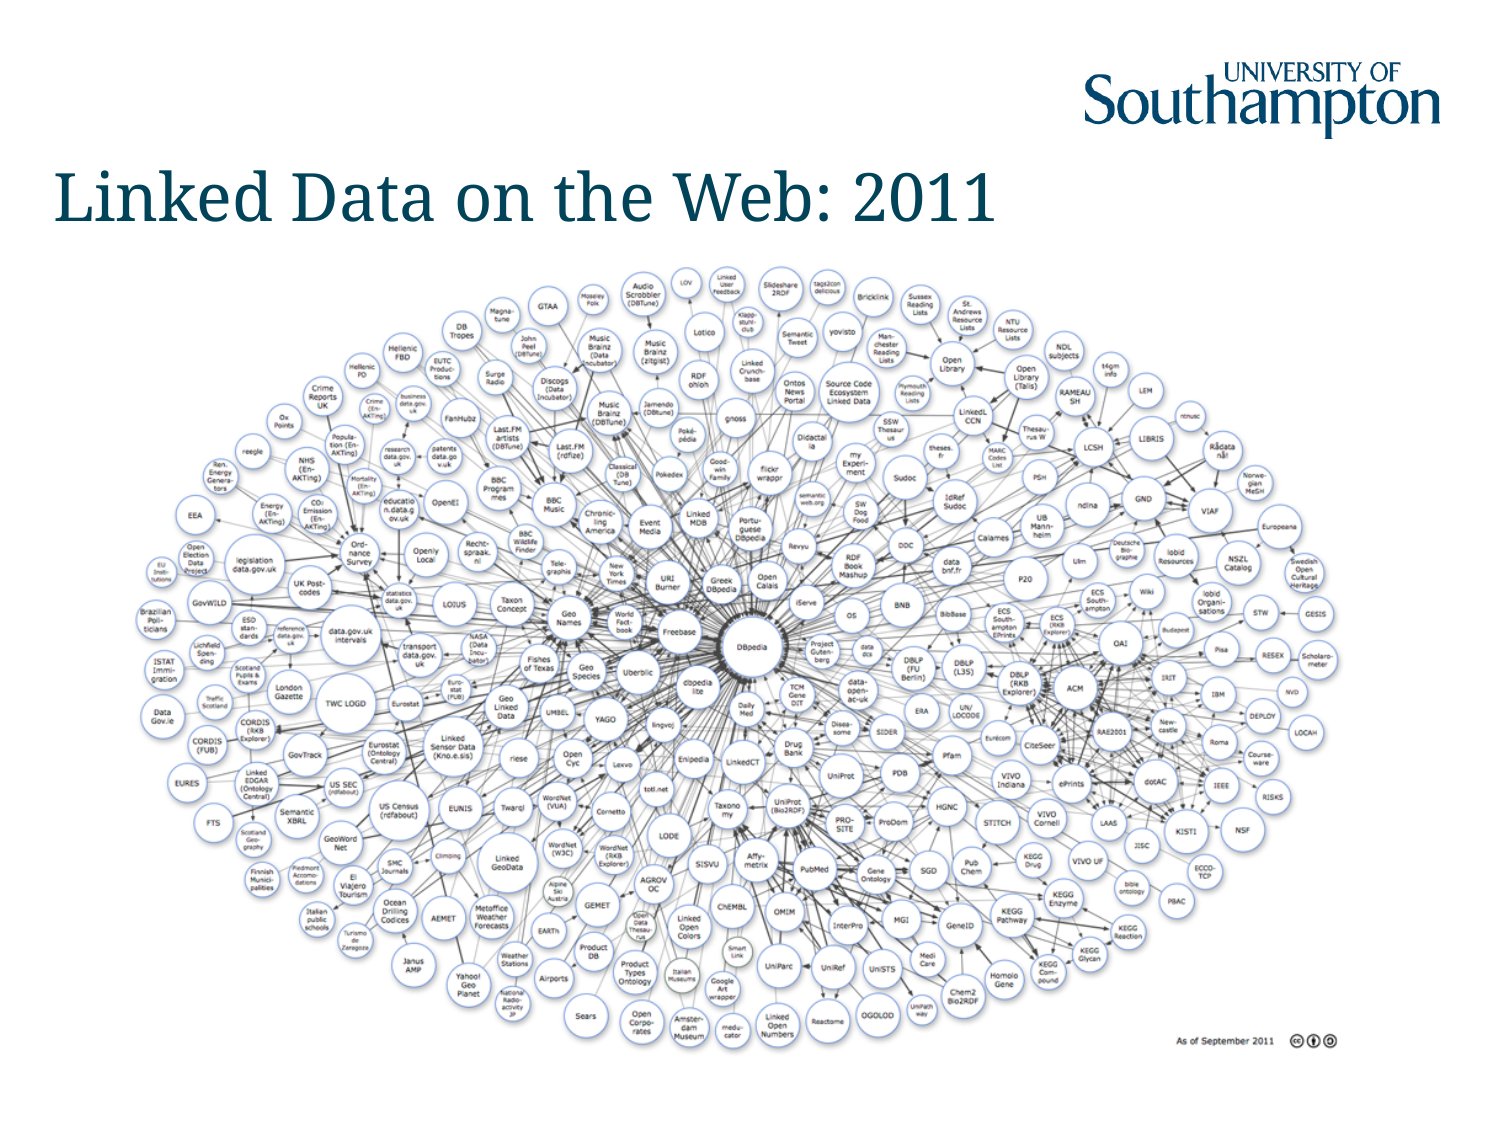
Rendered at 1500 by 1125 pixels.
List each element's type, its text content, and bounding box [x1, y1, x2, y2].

title Linked Data on the Web: 2011 [52, 147, 1448, 255]
picture [123, 255, 1355, 1067]
picture [1085, 62, 1440, 139]
